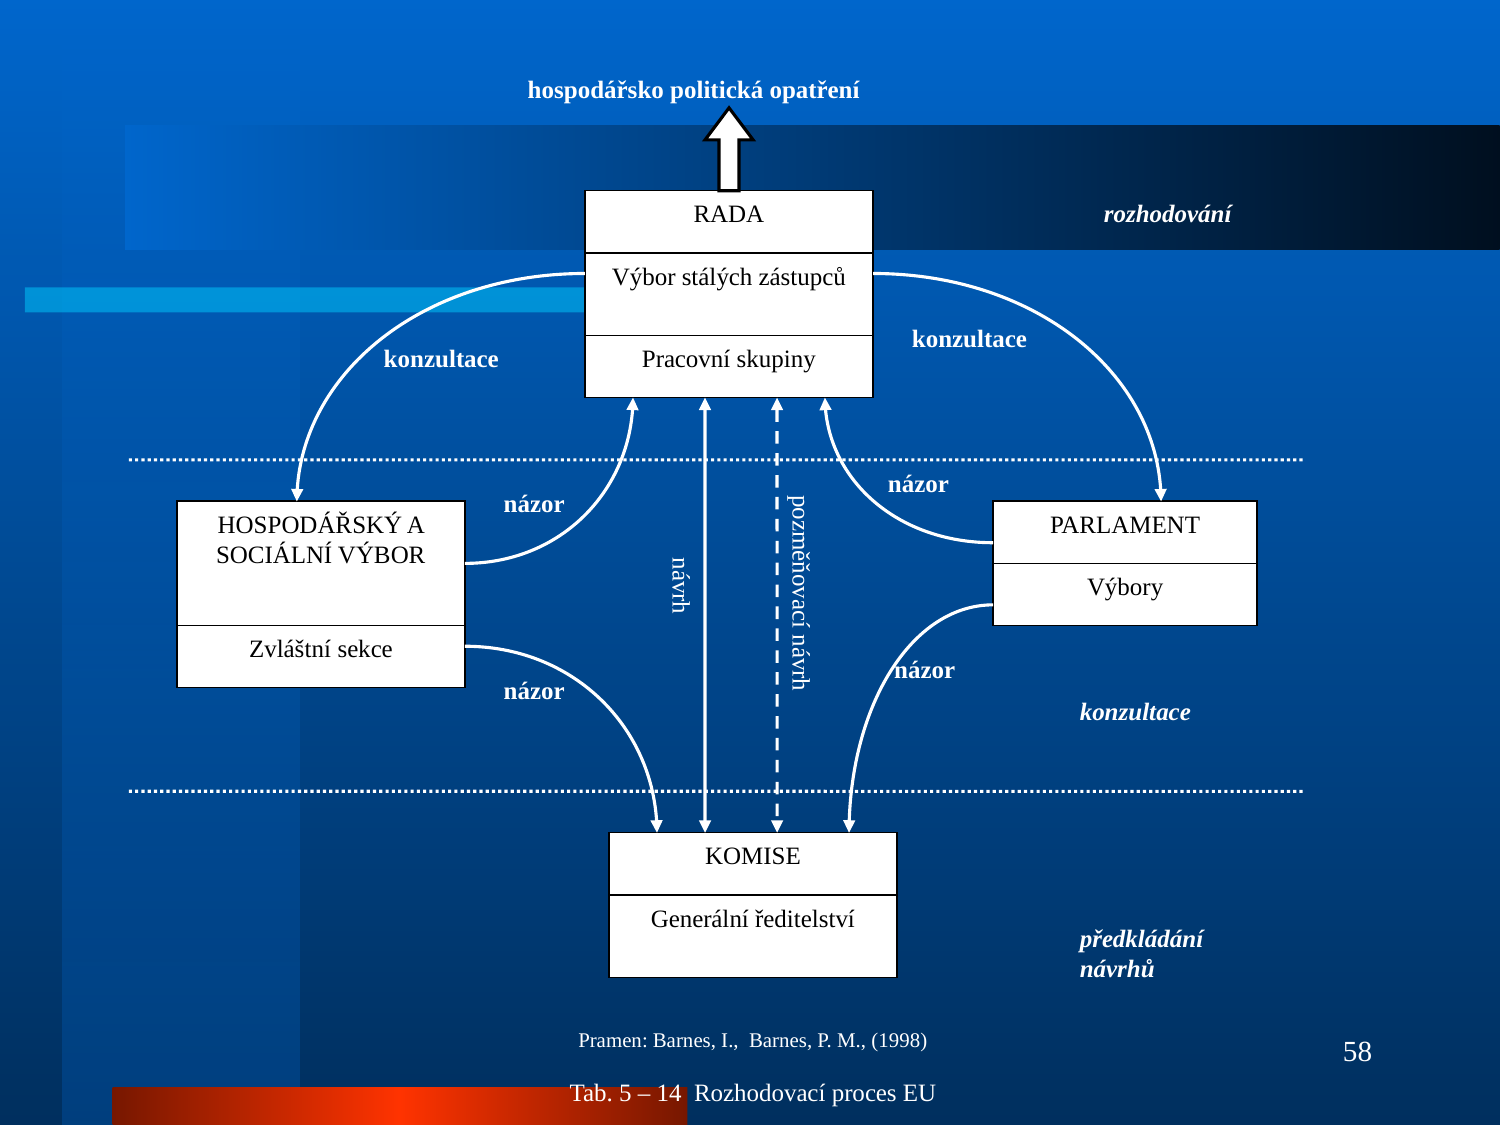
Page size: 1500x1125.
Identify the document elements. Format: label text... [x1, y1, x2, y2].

slide_number 58 [1311, 1012, 1388, 1088]
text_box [128, 66, 1306, 1123]
